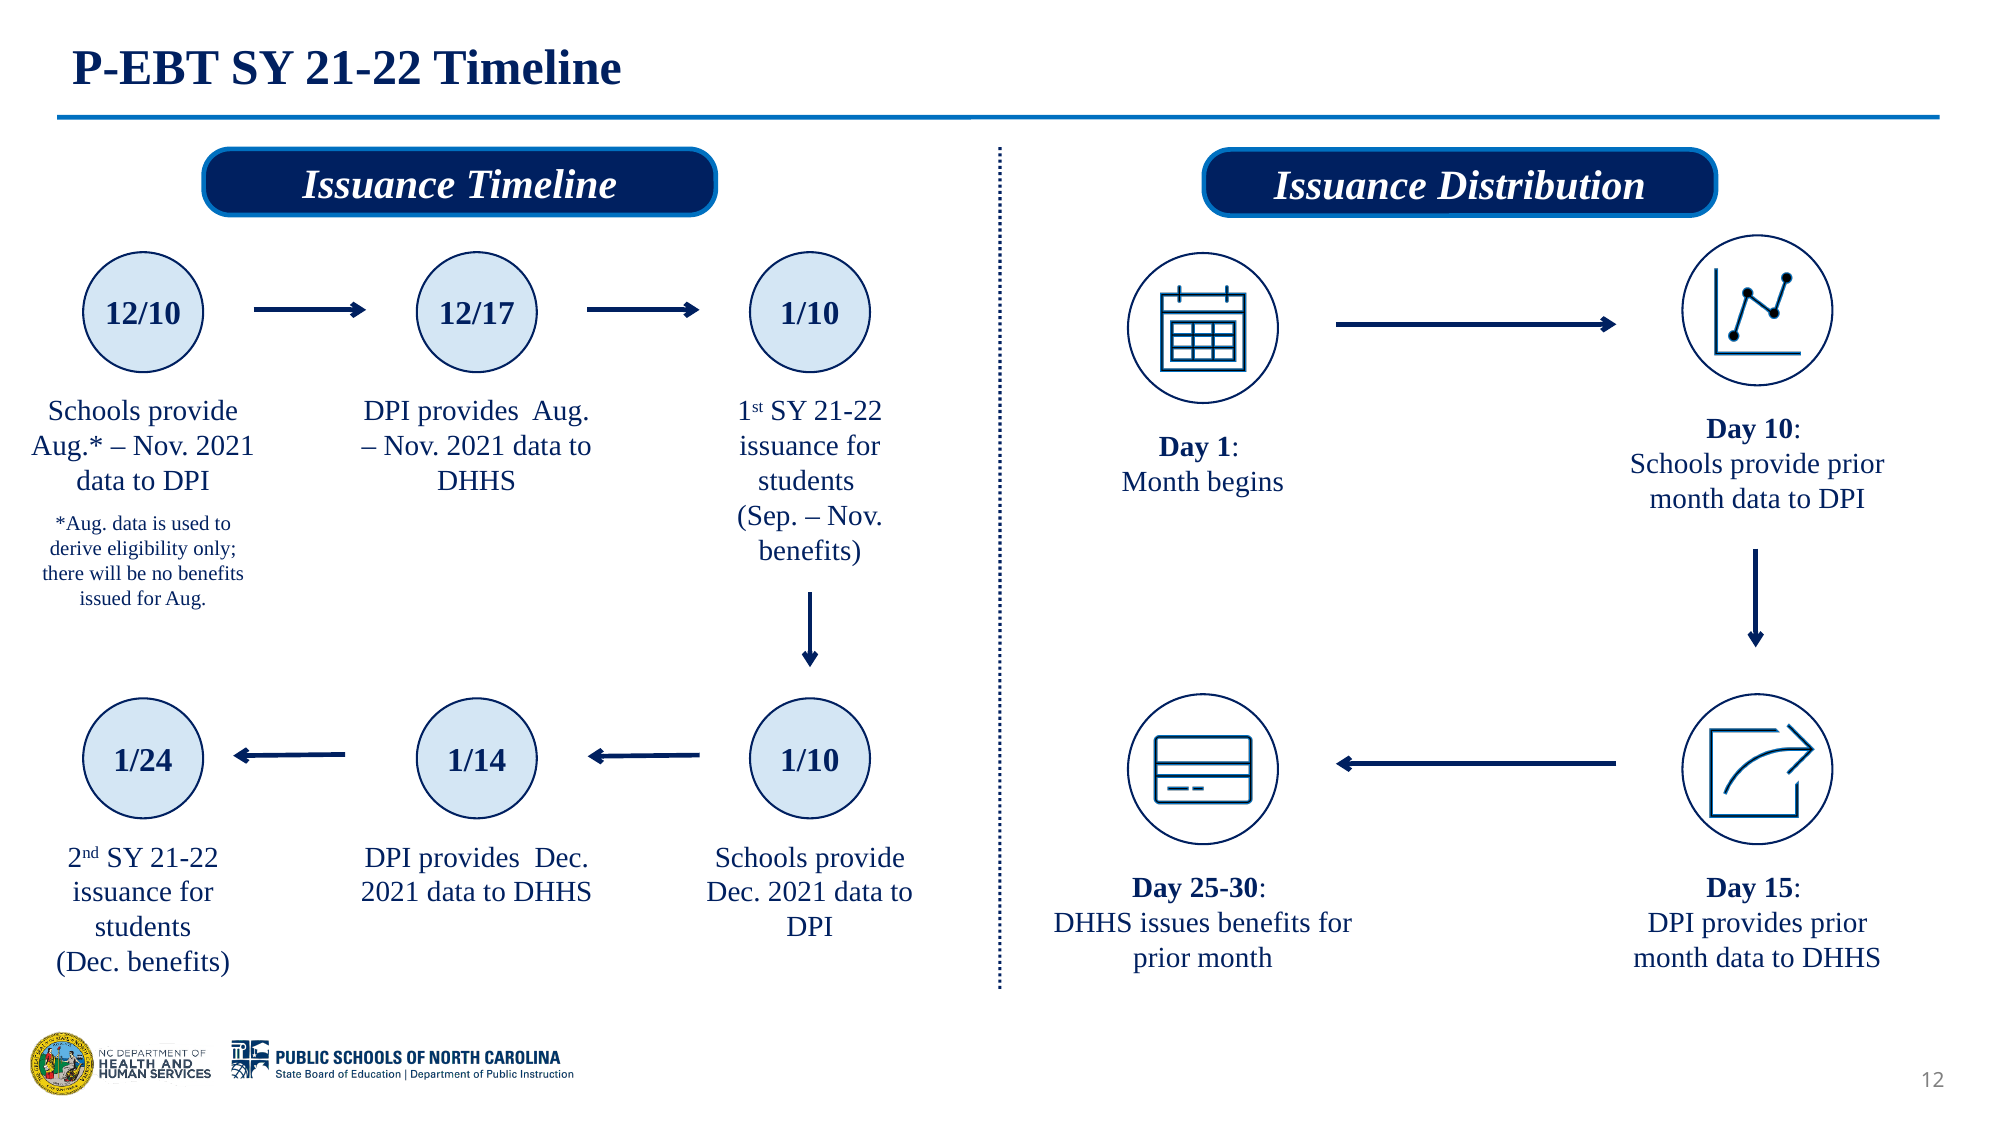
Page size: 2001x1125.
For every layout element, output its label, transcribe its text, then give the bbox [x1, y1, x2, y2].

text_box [344, 252, 609, 506]
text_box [11, 252, 275, 506]
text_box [1038, 694, 1368, 983]
title P-EBT SY 21-22 Timeline [57, 19, 1943, 118]
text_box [1592, 694, 1923, 983]
text_box *Aug. data is used to derive eligibility only; there will be no benefits issued for Aug. [19, 506, 267, 618]
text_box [678, 252, 942, 577]
text_box Issuance Distribution [1202, 148, 1718, 217]
text_box Issuance Timeline [202, 147, 717, 217]
picture [219, 1027, 586, 1092]
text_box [1592, 235, 1923, 524]
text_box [1038, 253, 1368, 506]
picture [28, 1022, 214, 1125]
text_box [678, 698, 942, 952]
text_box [344, 698, 609, 917]
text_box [11, 698, 275, 987]
